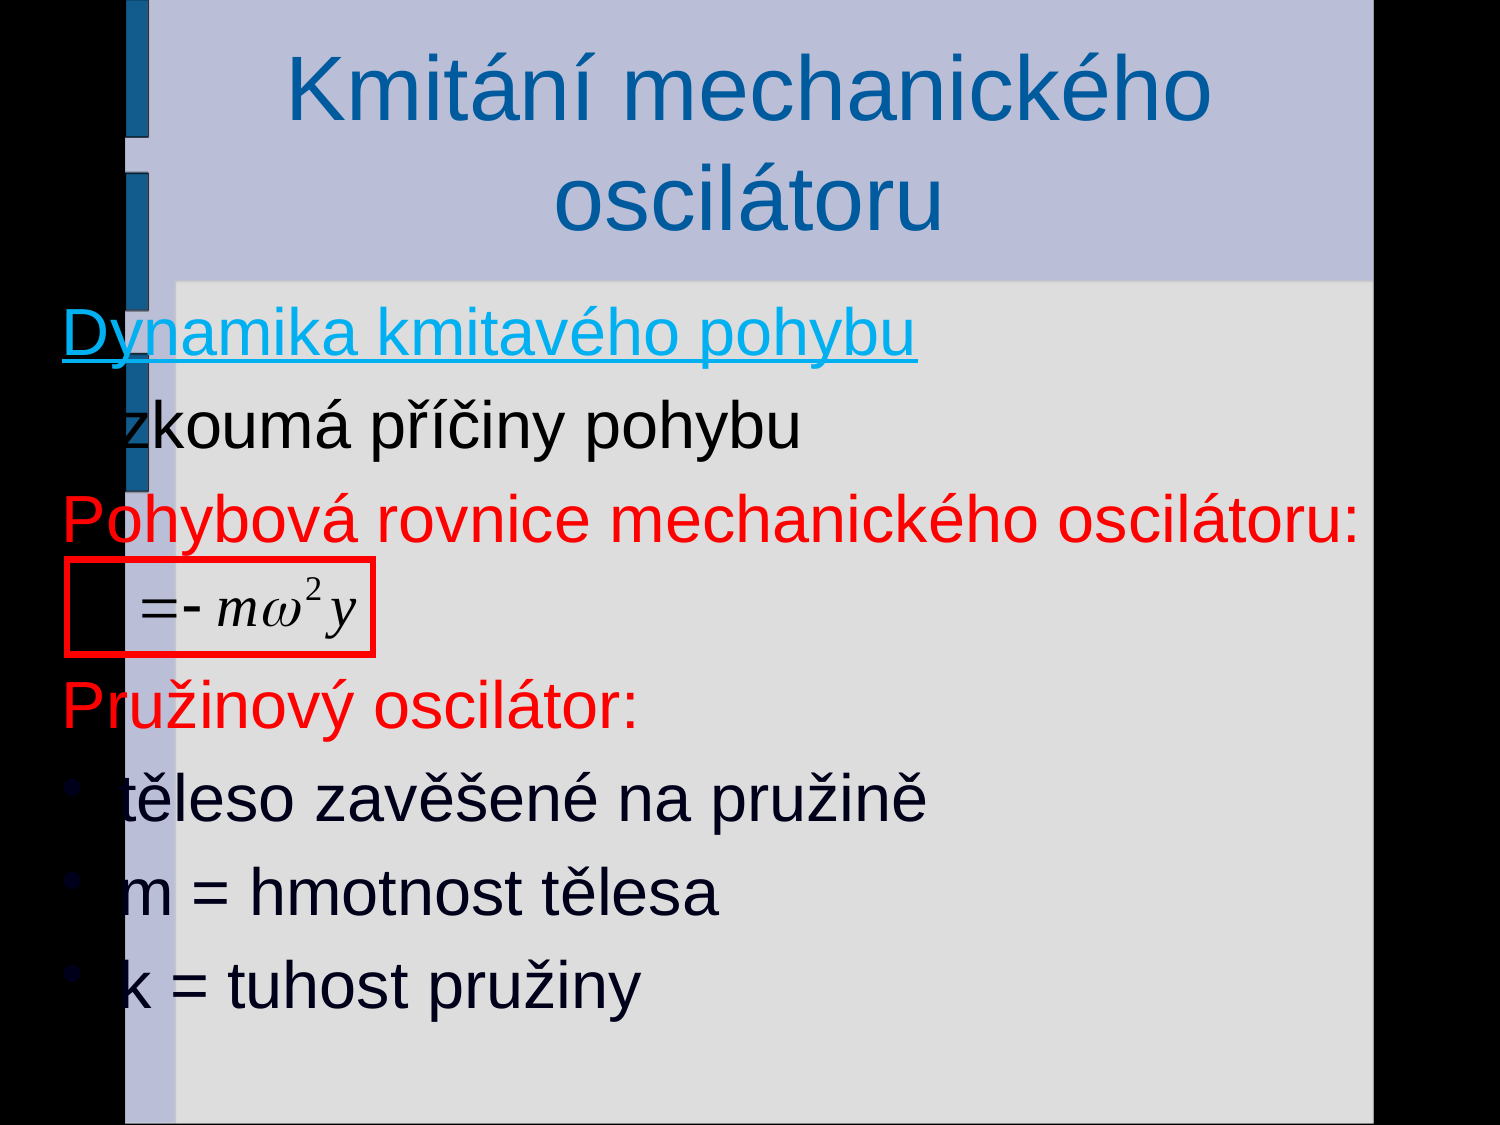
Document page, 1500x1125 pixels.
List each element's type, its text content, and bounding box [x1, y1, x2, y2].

slide_number 20 [1074, 1024, 1426, 1103]
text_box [70, 562, 371, 652]
list Dynamika kmitavého pohybu zkoumá příčiny pohybu Pohybová rovnice mechanického oscilátoru: Pružinový oscilátor: těleso zavěšené na pružině m = hmotnost tělesa k = tuhost pružiny [46, 280, 1398, 1024]
picture [0, 0, 1500, 1125]
title Kmitání mechanického oscilátoru [74, 44, 1426, 233]
